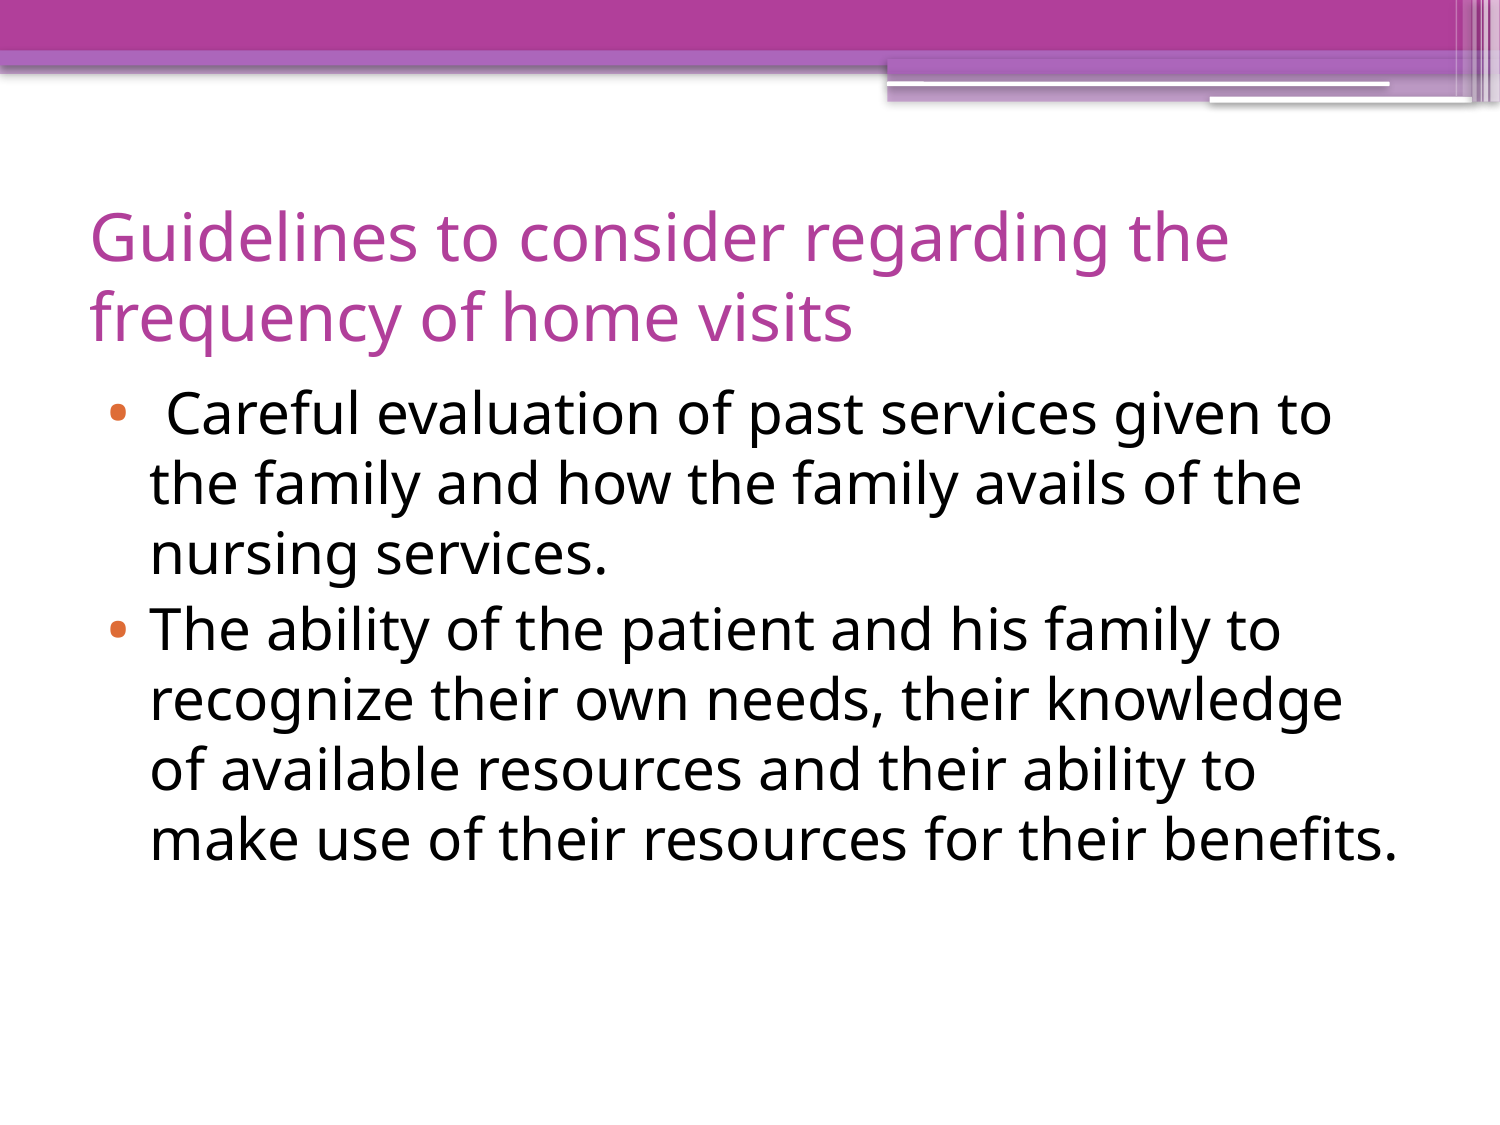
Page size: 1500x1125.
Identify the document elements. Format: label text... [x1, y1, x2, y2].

title Guidelines to consider regarding the frequency of home visits [75, 187, 1425, 363]
list Careful evaluation of past services given to the family and how the family avails of the nursing services. The ability of the patient and his family to recognize their own needs, their knowledge of available resources and their ability to make use of their resources for their benefits. [75, 368, 1425, 1079]
